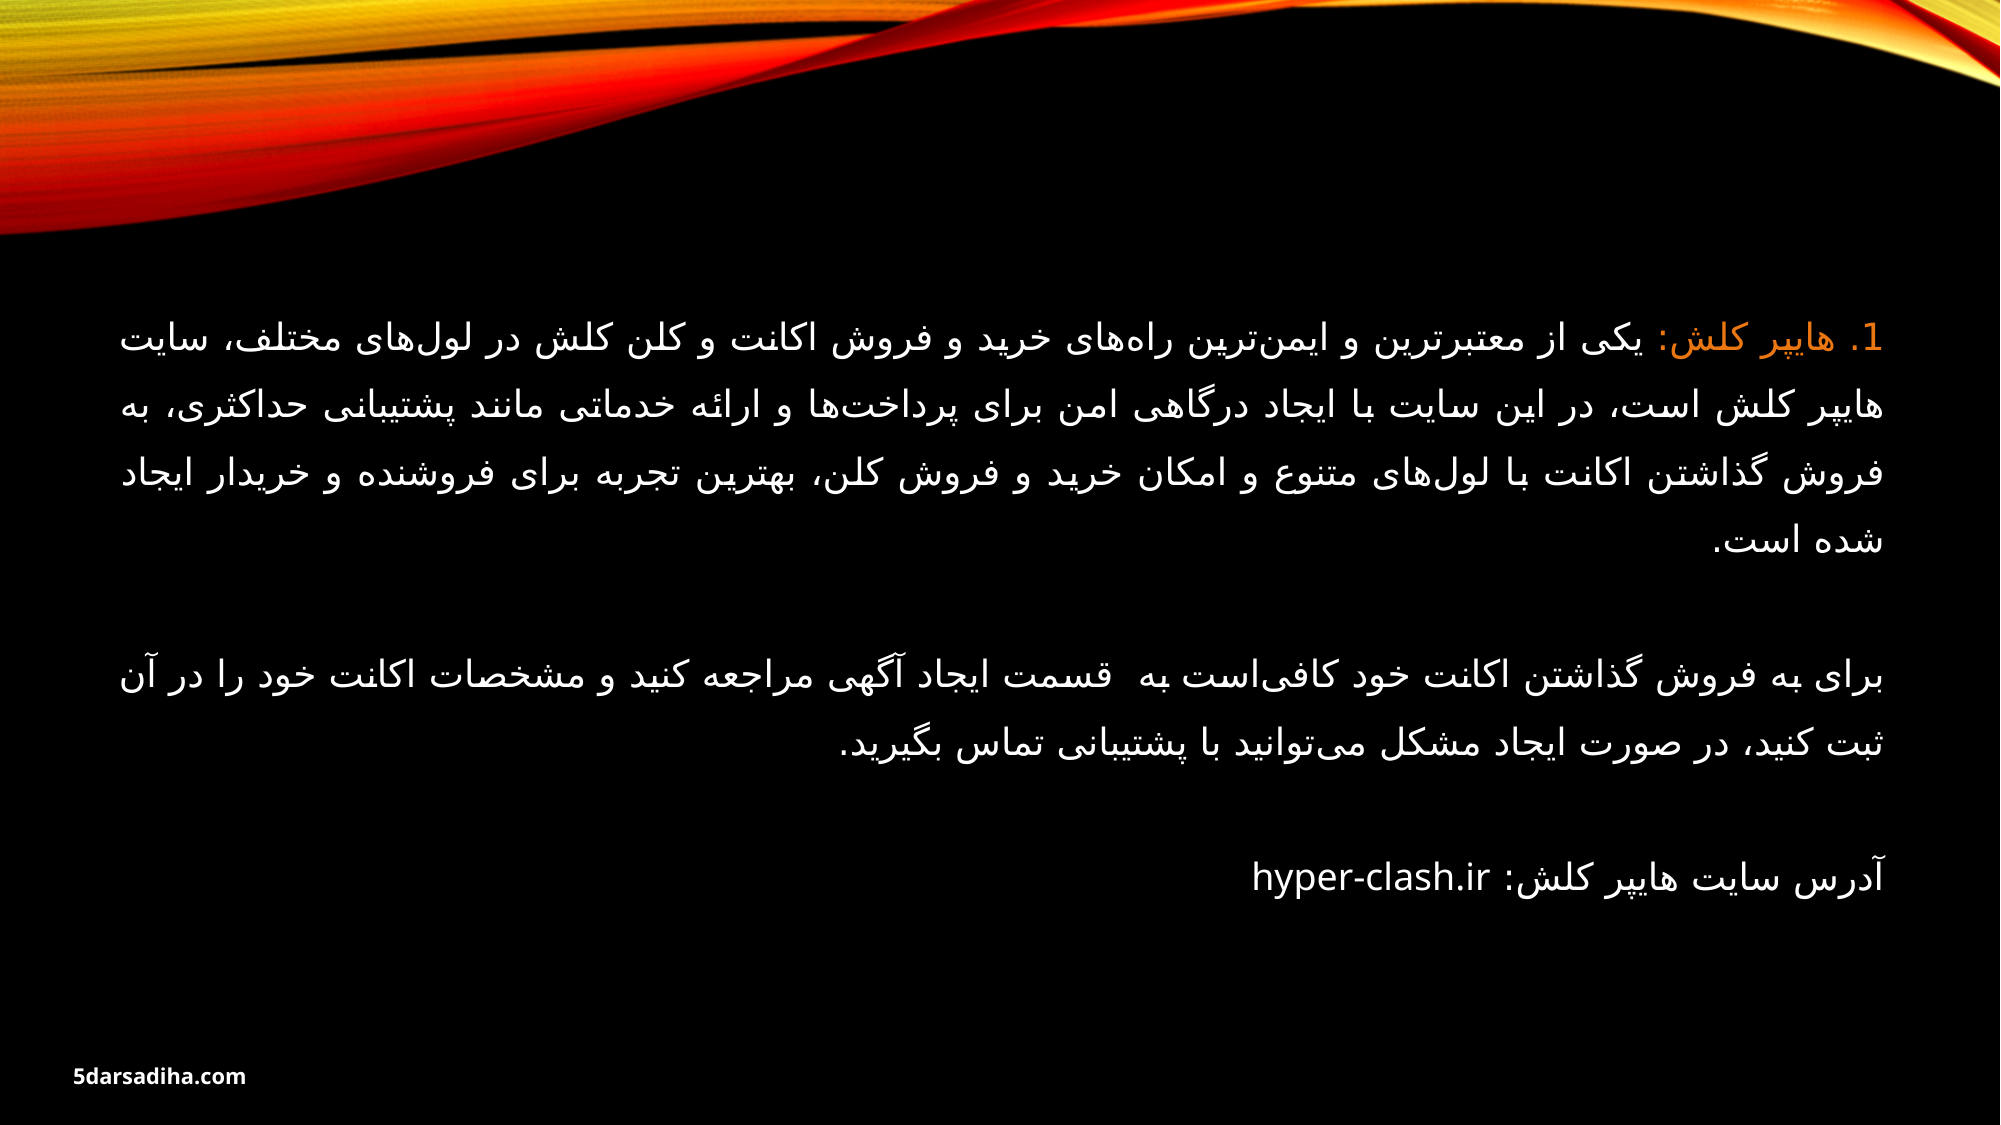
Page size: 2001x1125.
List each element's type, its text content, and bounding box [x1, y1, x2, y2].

picture [0, 0, 2000, 237]
text_box 1. هایپر کلش: یکی از معتبرترین و ایمن‌ترین راه‌های خرید و فروش اکانت و کلن کلش در لول‌های مختلف، سایت هایپر کلش است، در این سایت با ایجاد درگاهی امن برای پرداخت‌ها و ارائه خدماتی مانند پشتیبانی حداکثری، به فروش گذاشتن اکانت با لول‌های متنوع و امکان خرید و فروش کلن، بهترین تجربه برای فروشنده و خریدار ایجاد شده است. برای به فروش گذاشتن اکانت خود کافی‌است به قسمت ایجاد آگهی مراجعه کنید و مشخصات اکانت خود را در آن ثبت کنید، در صورت ایجاد مشکل می‌توانید با پشتیبانی تماس بگیرید. آدرس سایت هایپر کلش: hyper-clash.ir [103, 282, 1900, 973]
footer 5darsadiha.com [58, 1045, 1334, 1106]
